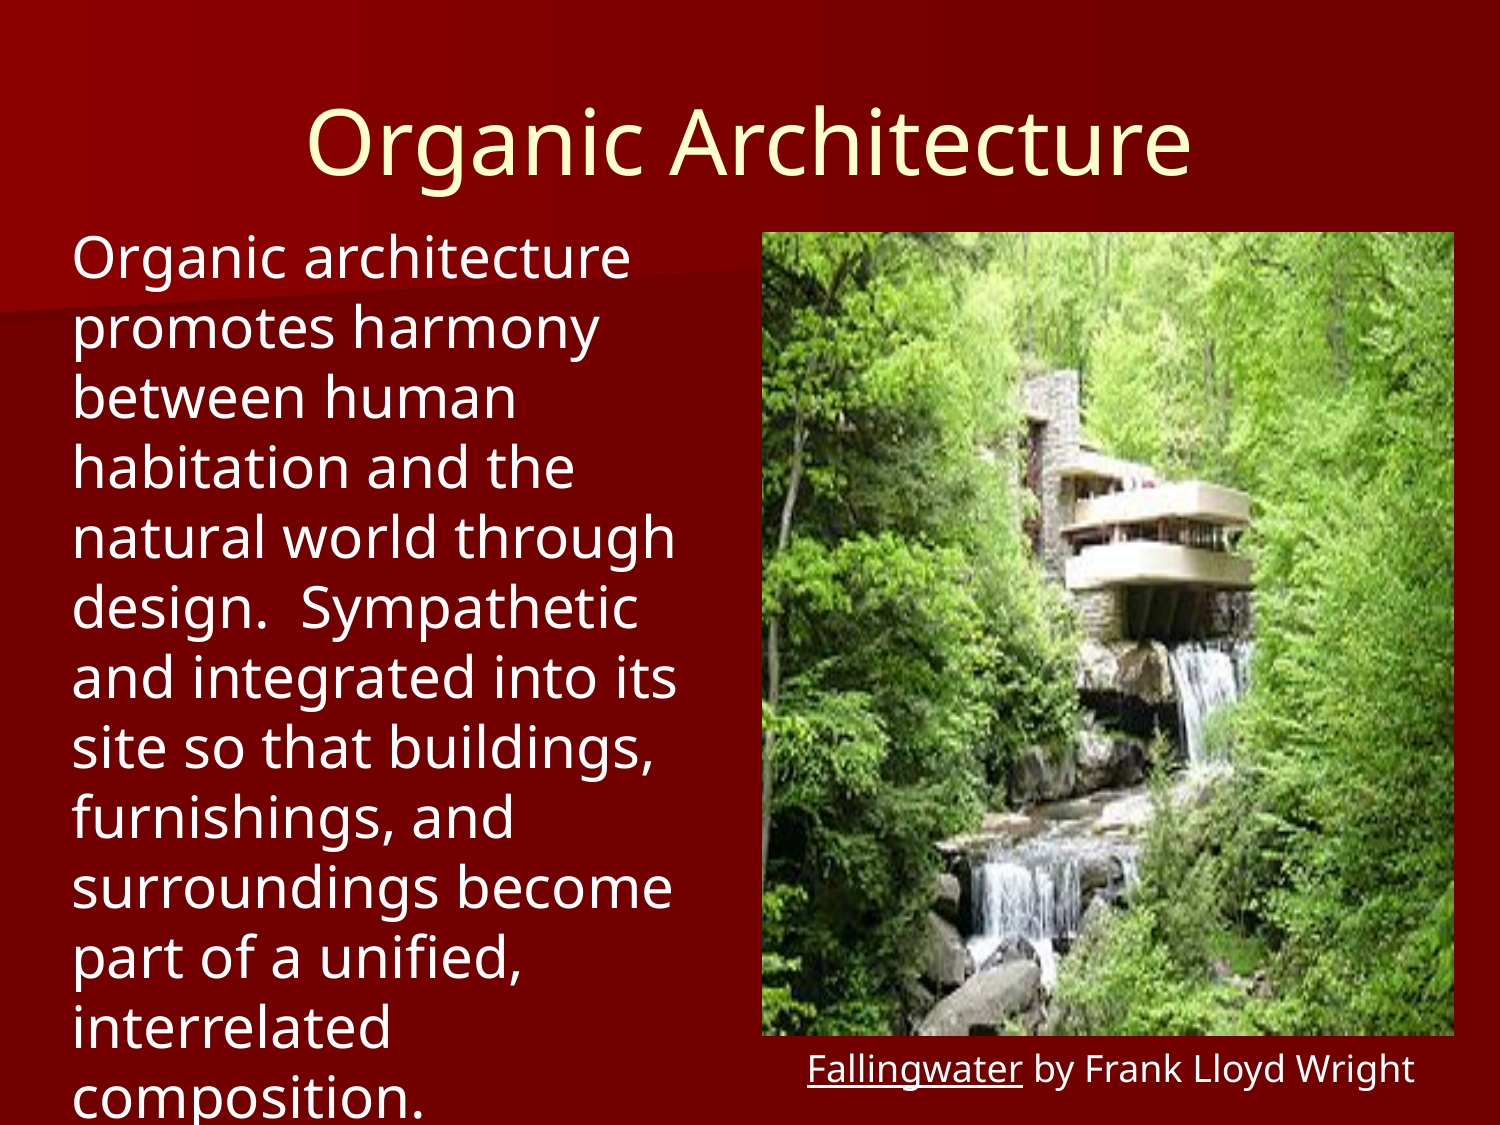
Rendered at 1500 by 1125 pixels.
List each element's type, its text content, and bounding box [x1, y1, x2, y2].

text_box Fallingwater by Frank Lloyd Wright [786, 1045, 1431, 1104]
picture [762, 232, 1454, 1036]
title Organic Architecture [74, 44, 1426, 233]
list Organic architecture promotes harmony between human habitation and the natural world through design. Sympathetic and integrated into its site so that buildings, furnishings, and surroundings become part of a unified, interrelated composition. [0, 212, 751, 1000]
